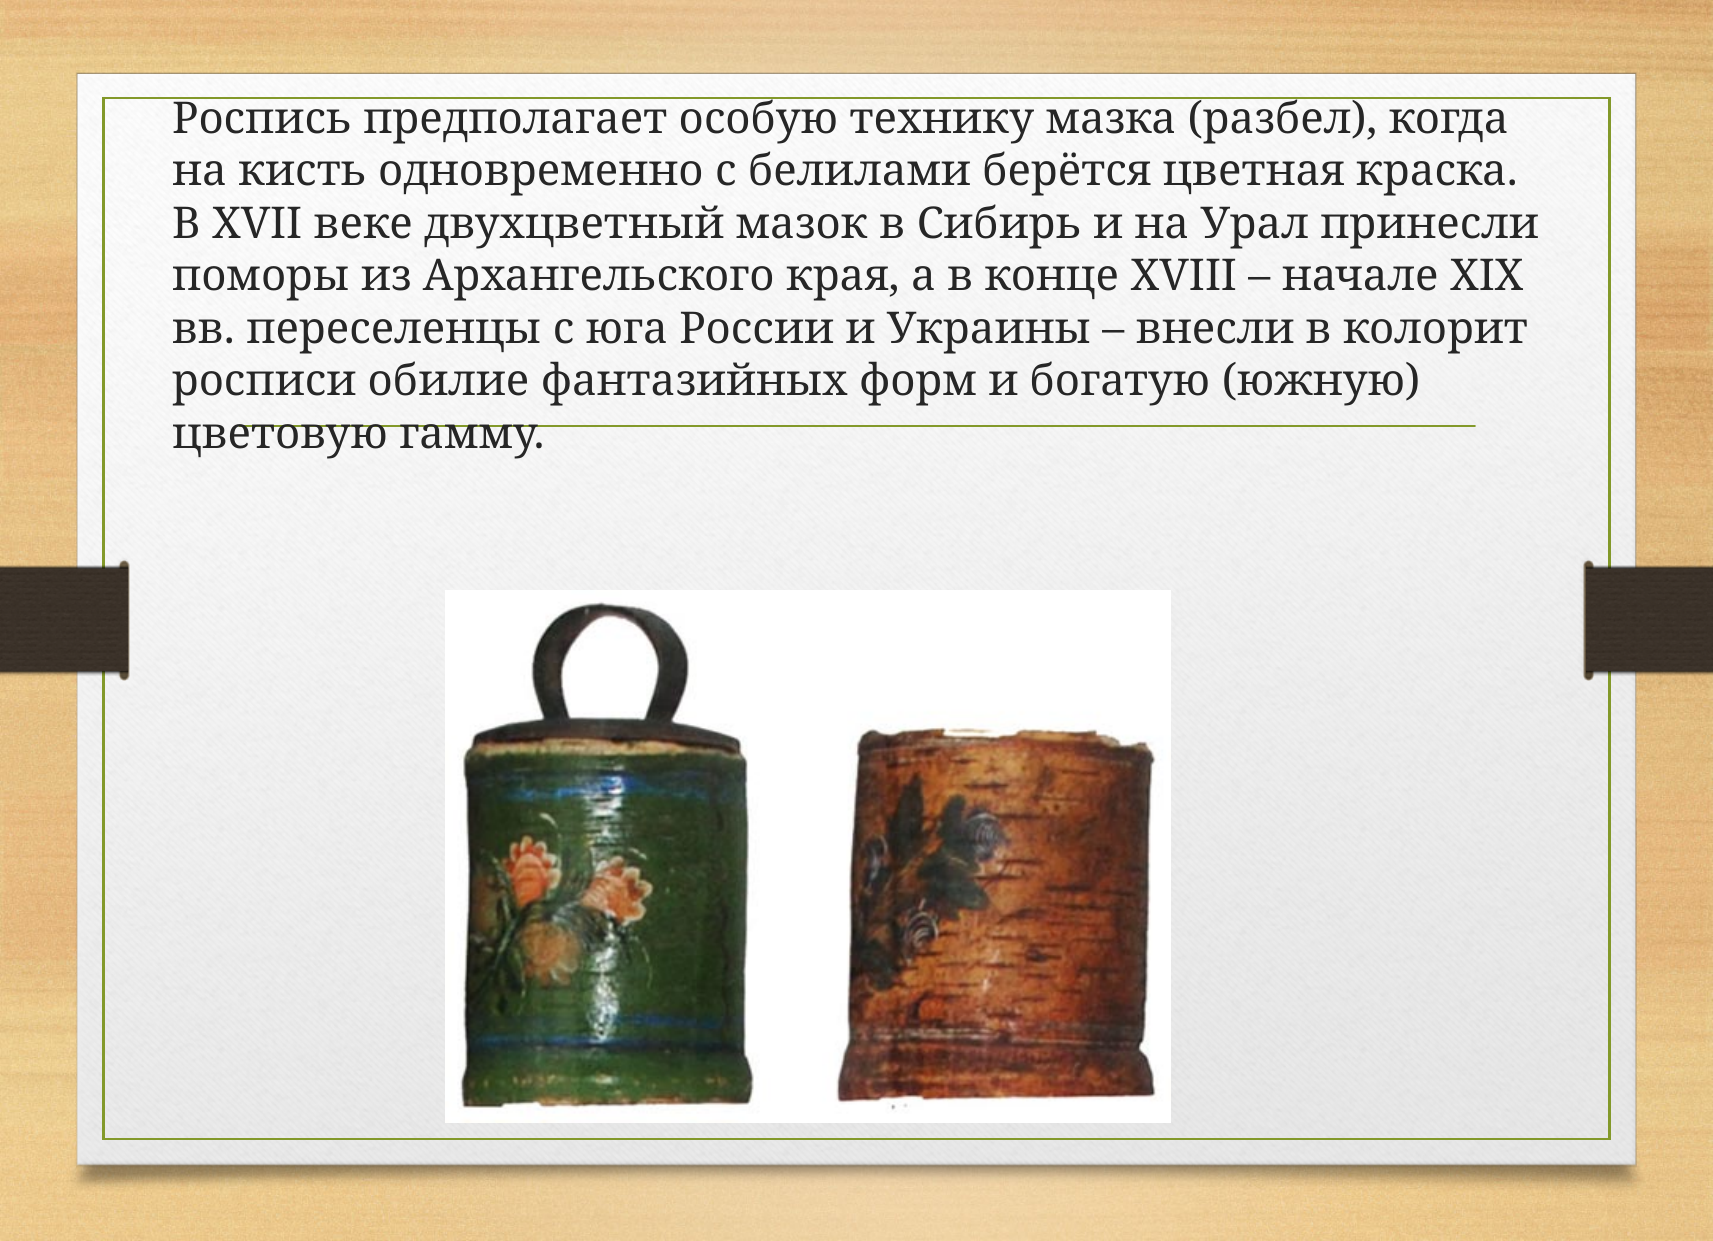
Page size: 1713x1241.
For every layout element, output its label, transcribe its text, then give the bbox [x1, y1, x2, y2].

picture [0, 0, 1713, 1241]
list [444, 590, 1171, 1123]
title Роспись предполагает особую технику мазка (разбел), когда на кисть одновременно с белилами берётся цветная краска. В XVII веке двухцветный мазок в Сибирь и на Урал принесли поморы из Архангельского края, а в конце XVIII – начале XIX вв. переселенцы с юга России и Украины – внесли в колорит росписи обилие фантазийных форм и богатую (южную) цветовую гамму. [155, 124, 1566, 423]
